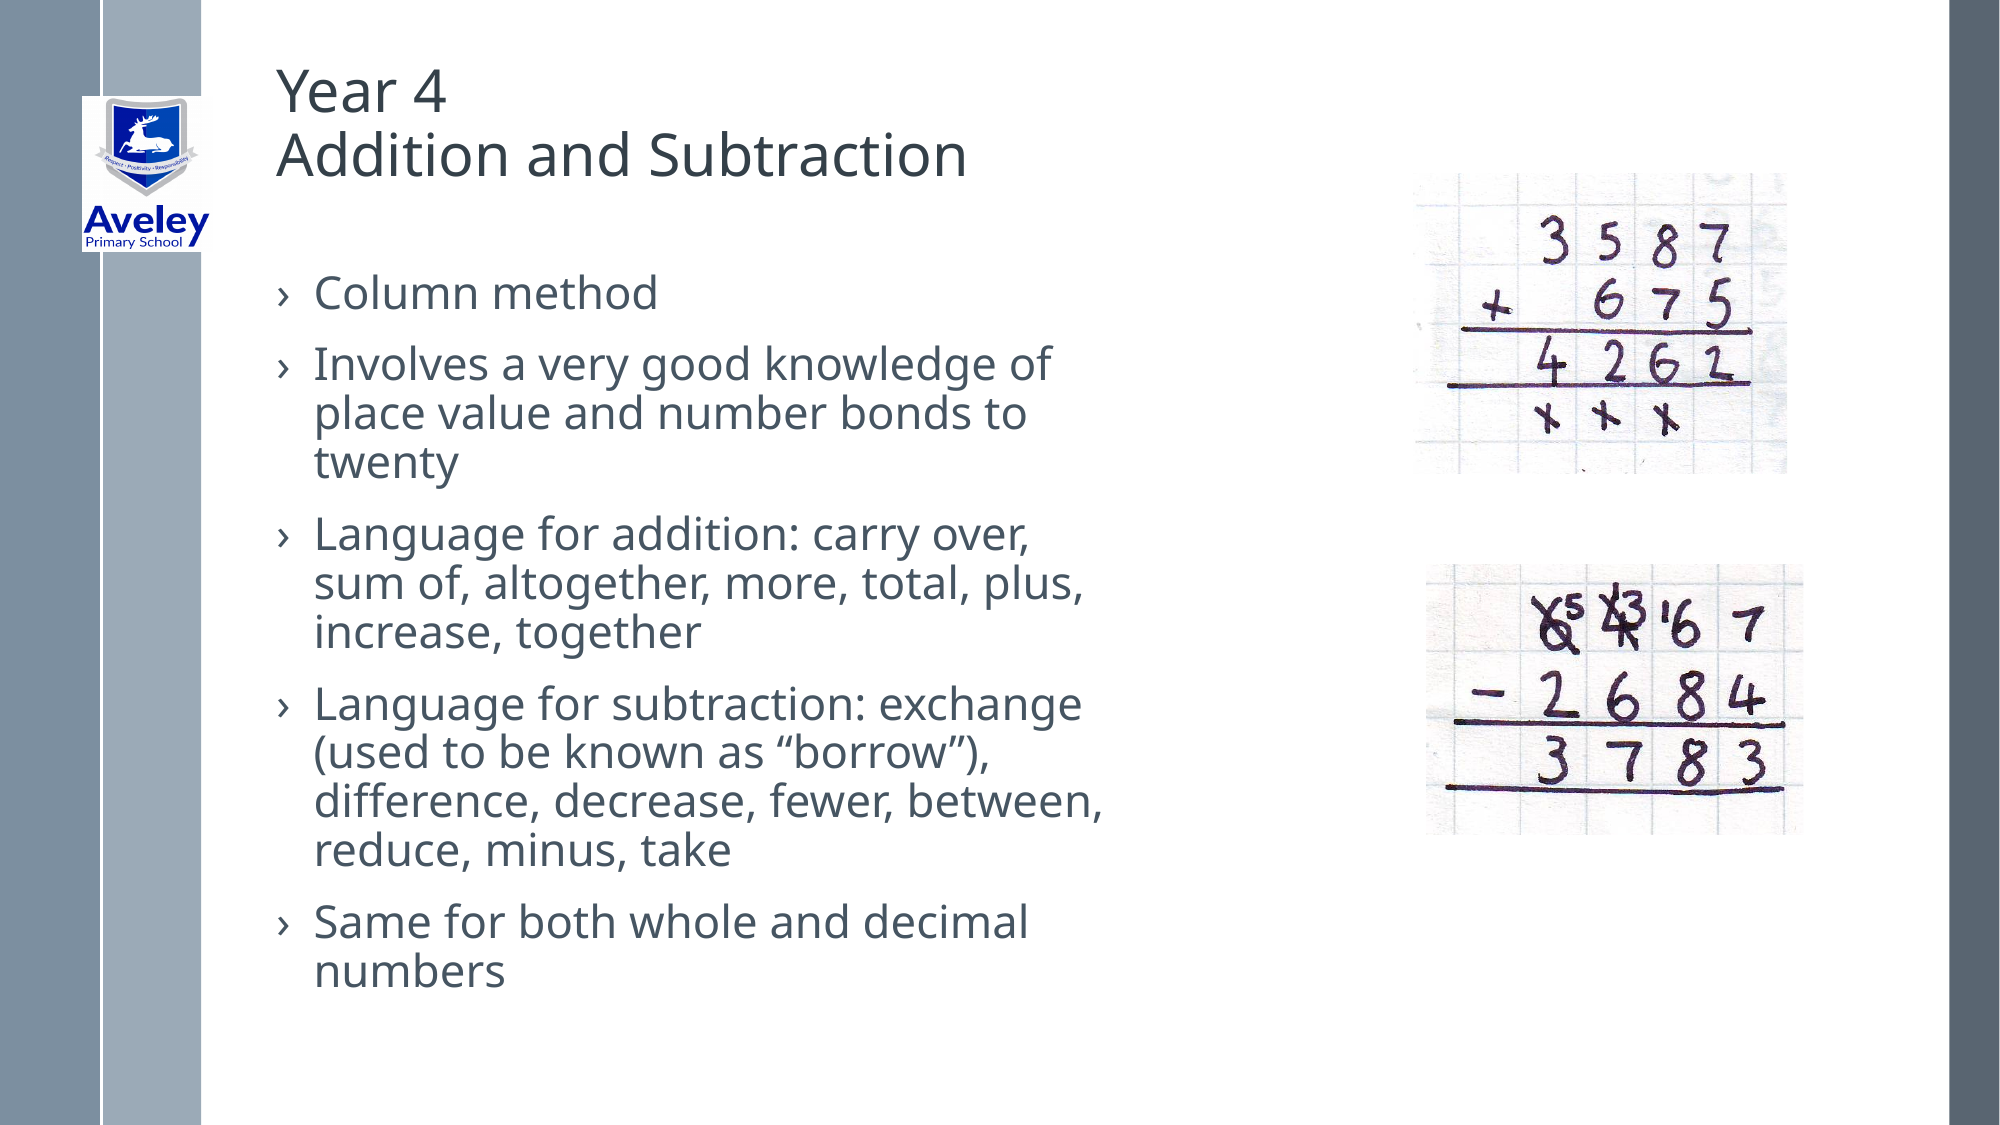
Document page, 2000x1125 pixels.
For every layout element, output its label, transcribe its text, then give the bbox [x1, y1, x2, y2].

picture [82, 96, 213, 252]
picture [1413, 173, 1788, 474]
title Year 4 Addition and Subtraction [261, 53, 1867, 198]
list Column method Involves a very good knowledge of place value and number bonds to twenty Language for addition: carry over, sum of, altogether, more, total, plus, increase, together Language for subtraction: exchange (used to be known as “borrow”), difference, decrease, fewer, between, reduce, minus, take Same for both whole and decimal numbers [261, 262, 1130, 1013]
picture [1414, 564, 1804, 835]
